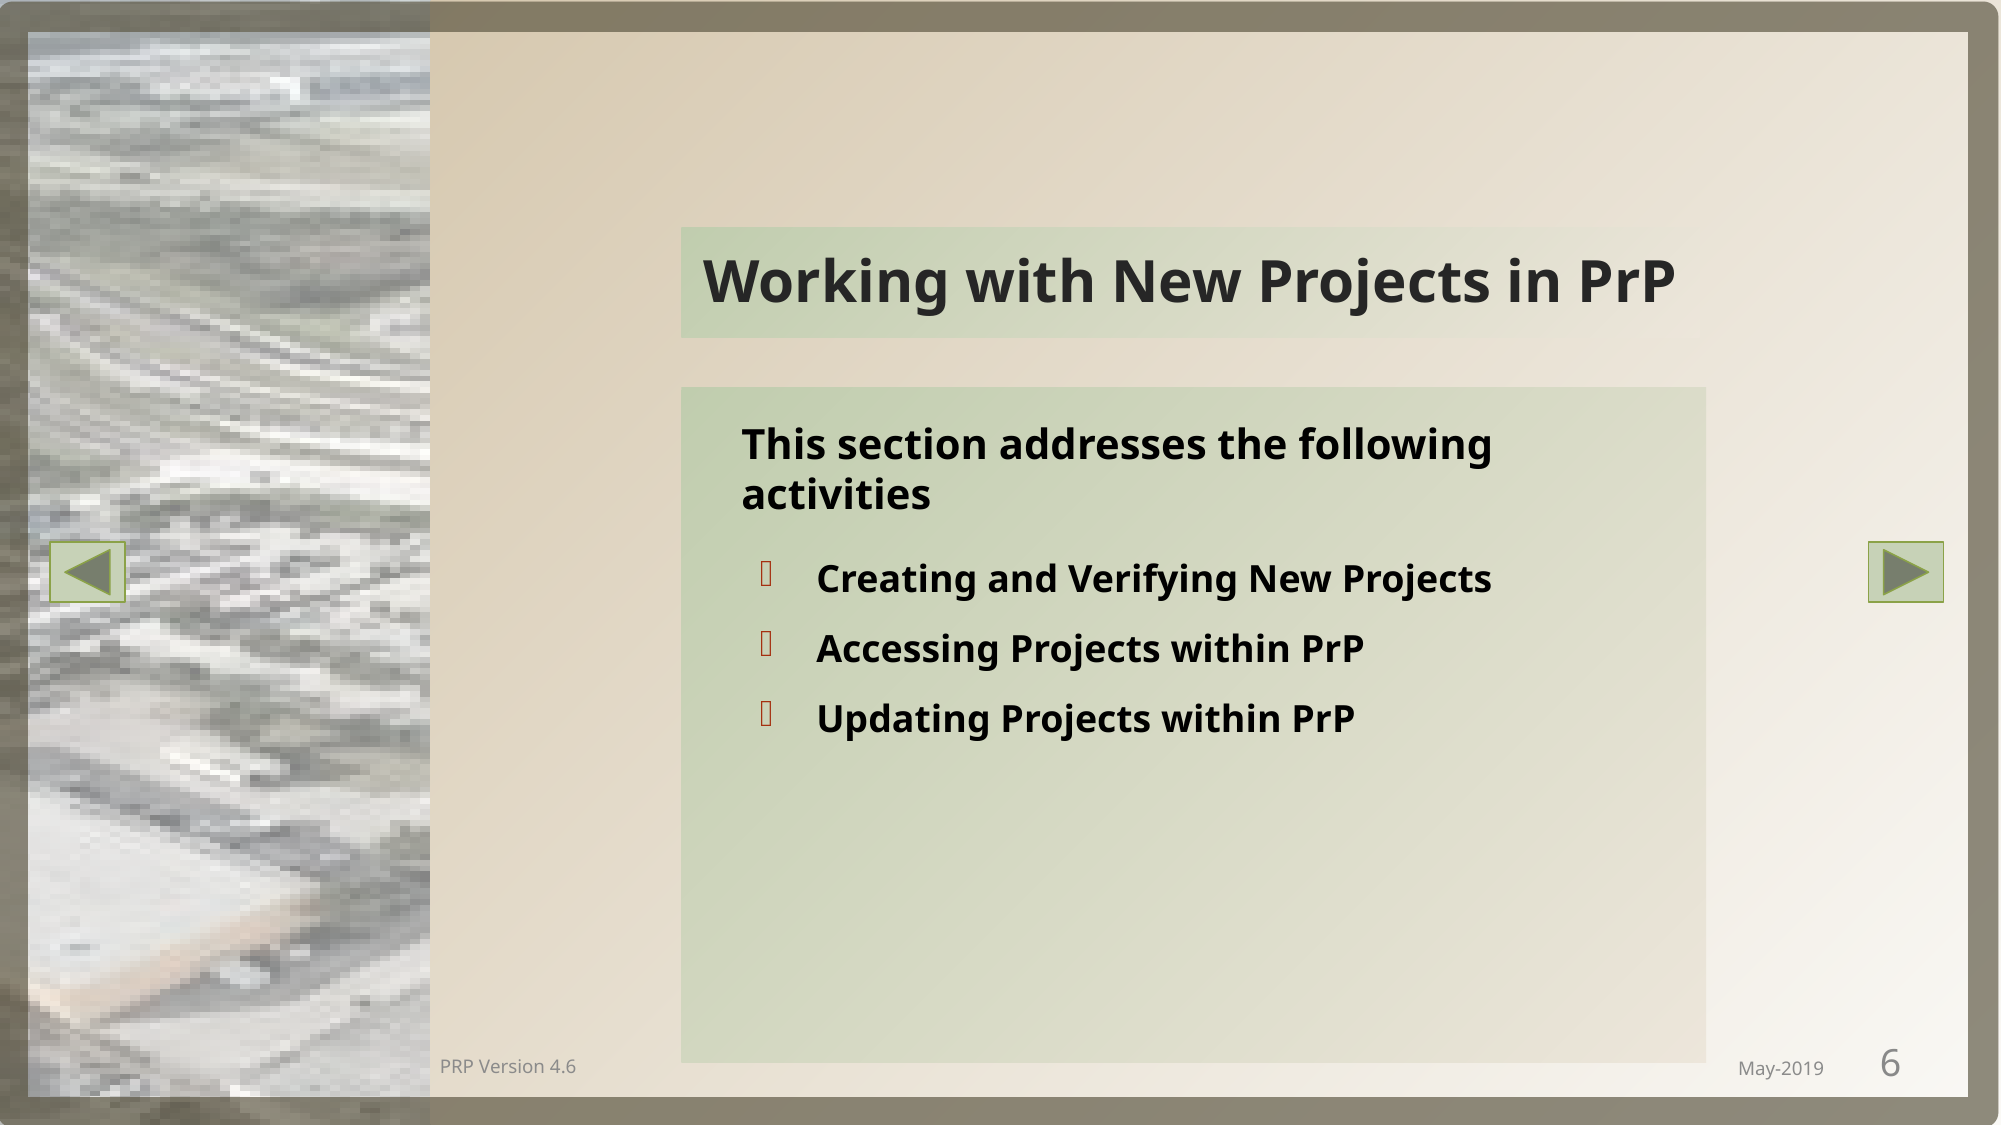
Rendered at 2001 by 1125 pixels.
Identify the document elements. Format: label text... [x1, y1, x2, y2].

slide_number May-2019 [0, 0, 430, 7]
title Working with New Projects in PrP [681, 227, 1700, 338]
list This section addresses the following activities Creating and Verifying New Projects Accessing Projects within PrP Updating Projects within PrP [681, 387, 1707, 1063]
slide_number May-2019 [28, 32, 430, 1097]
slide_number May-2019 [1699, 1037, 1840, 1099]
footer PRP Version 4.6 [424, 1037, 1675, 1098]
